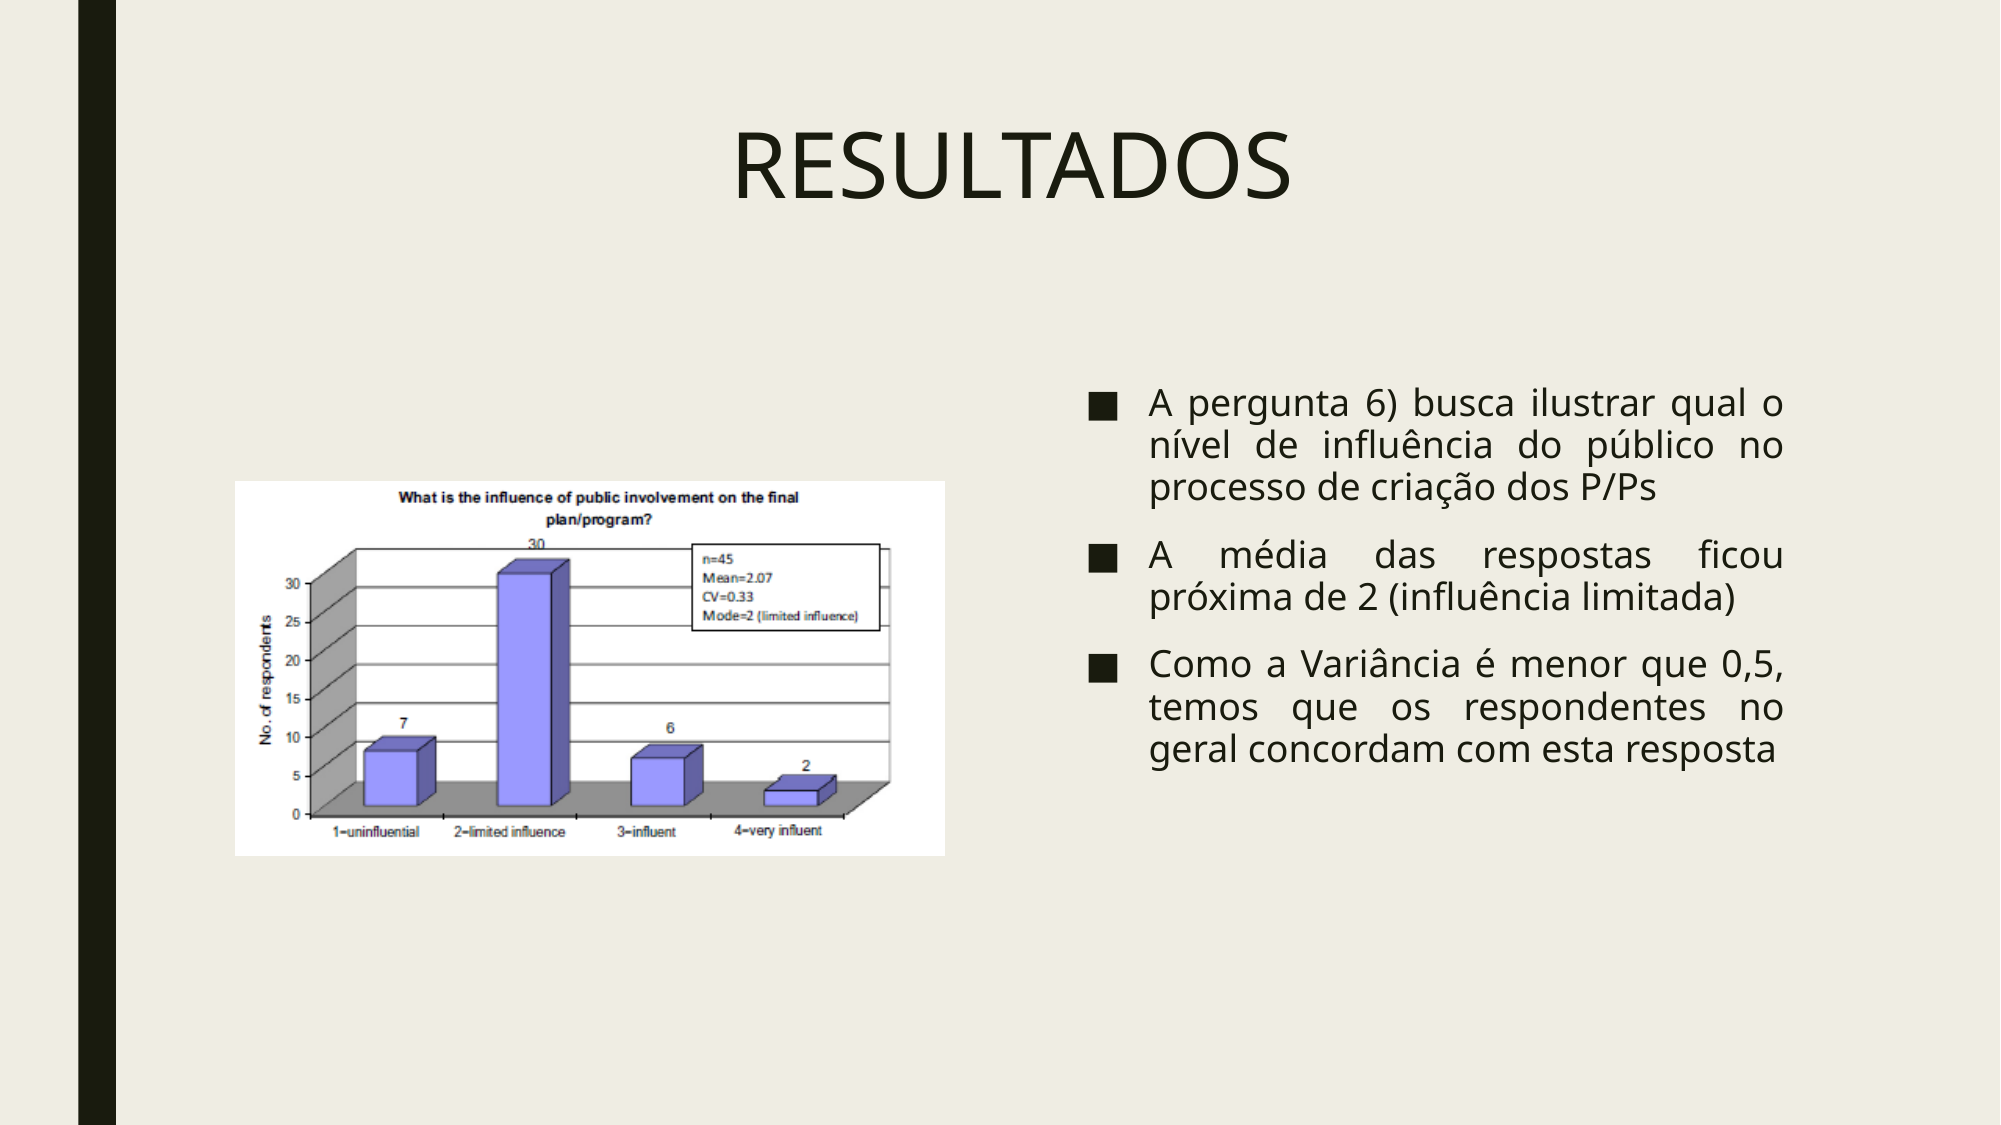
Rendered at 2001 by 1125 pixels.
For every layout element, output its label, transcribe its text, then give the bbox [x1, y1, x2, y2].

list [235, 481, 945, 856]
list A pergunta 6) busca ilustrar qual o nível de influência do público no processo de criação dos P/Ps A média das respostas ficou próxima de 2 (influência limitada) Como a Variância é menor que 0,5, temos que os respondentes no geral concordam com esta resposta [1070, 375, 1801, 963]
title RESULTADOS [225, 112, 1800, 357]
